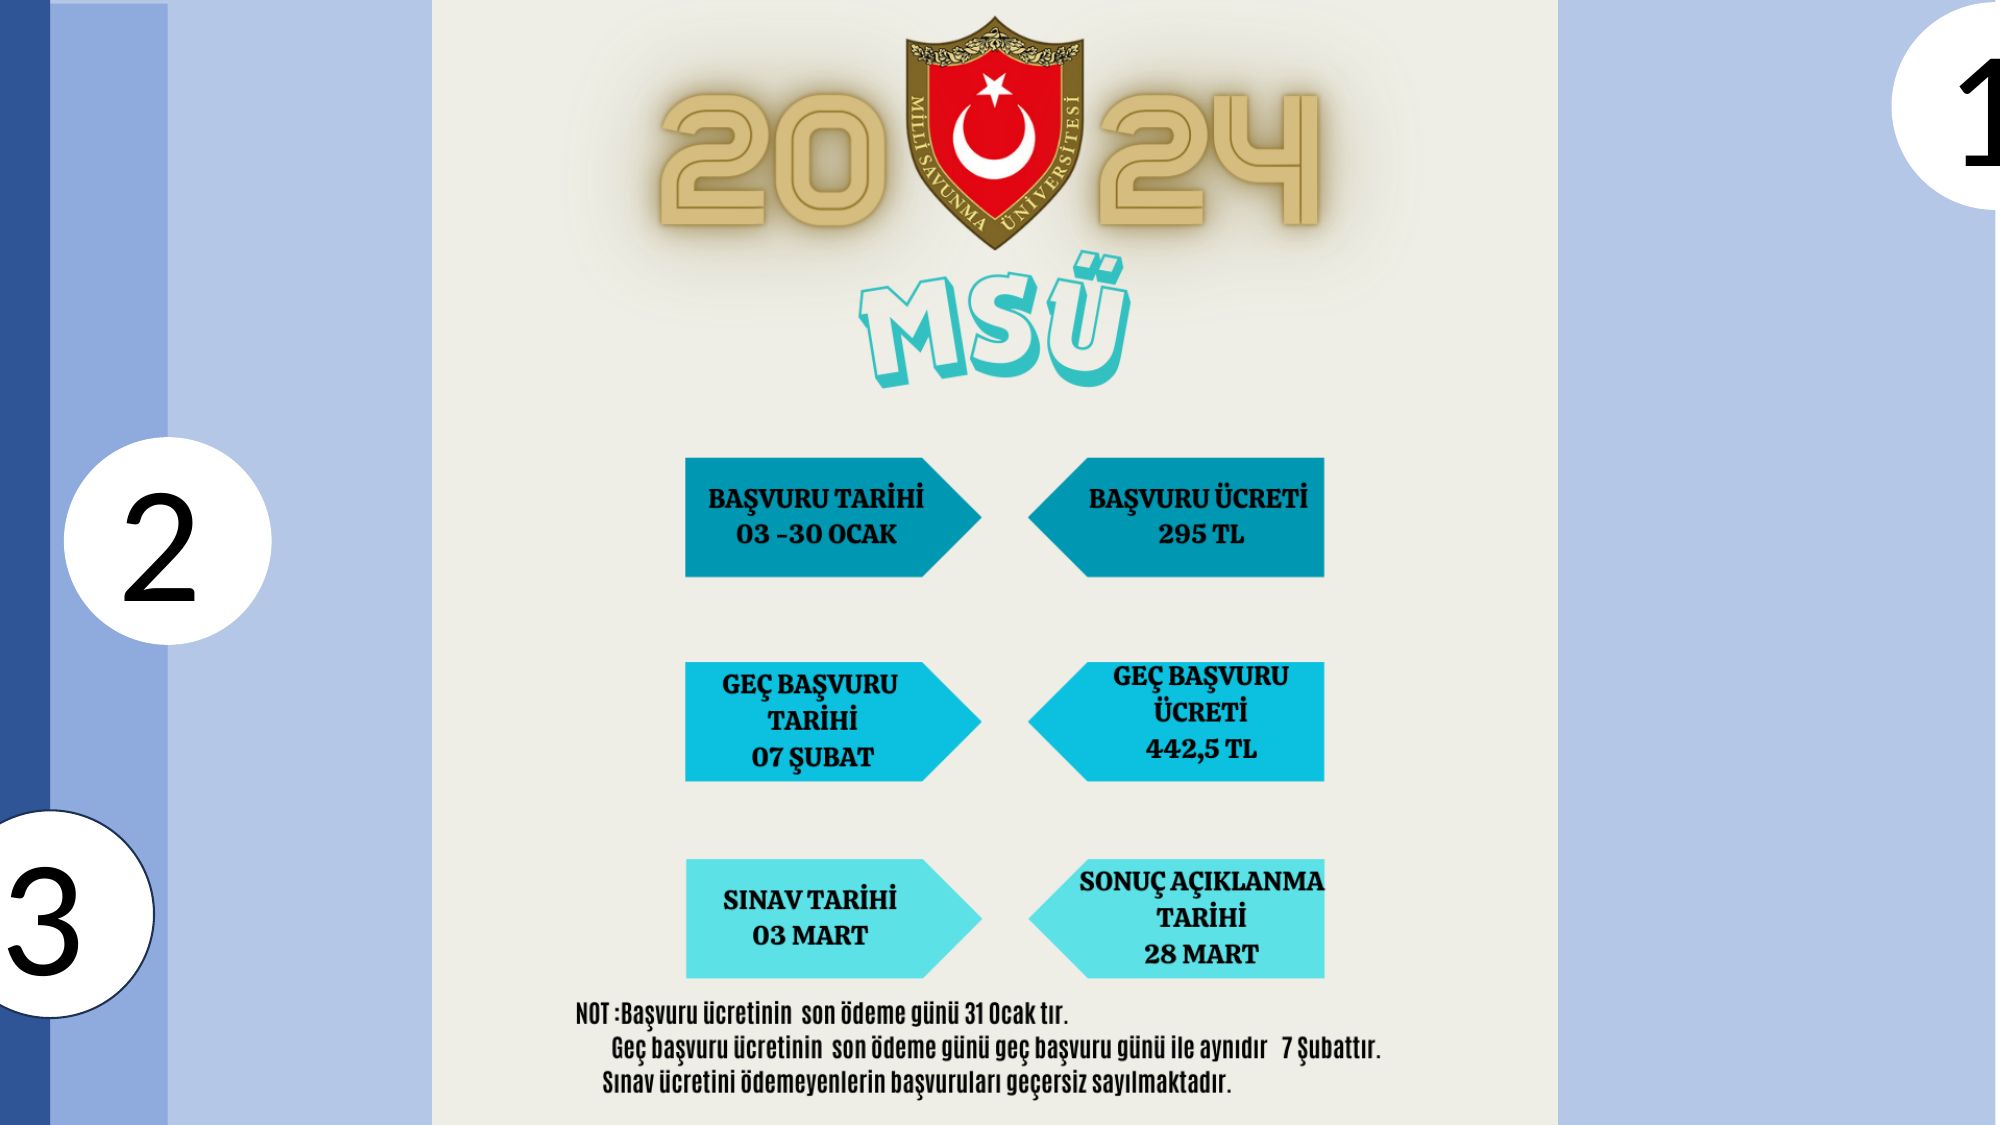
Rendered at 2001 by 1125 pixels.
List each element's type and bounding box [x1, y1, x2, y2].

text_box [154, 2, 272, 1125]
text_box [0, 0, 154, 1125]
text_box [154, 0, 2000, 1125]
